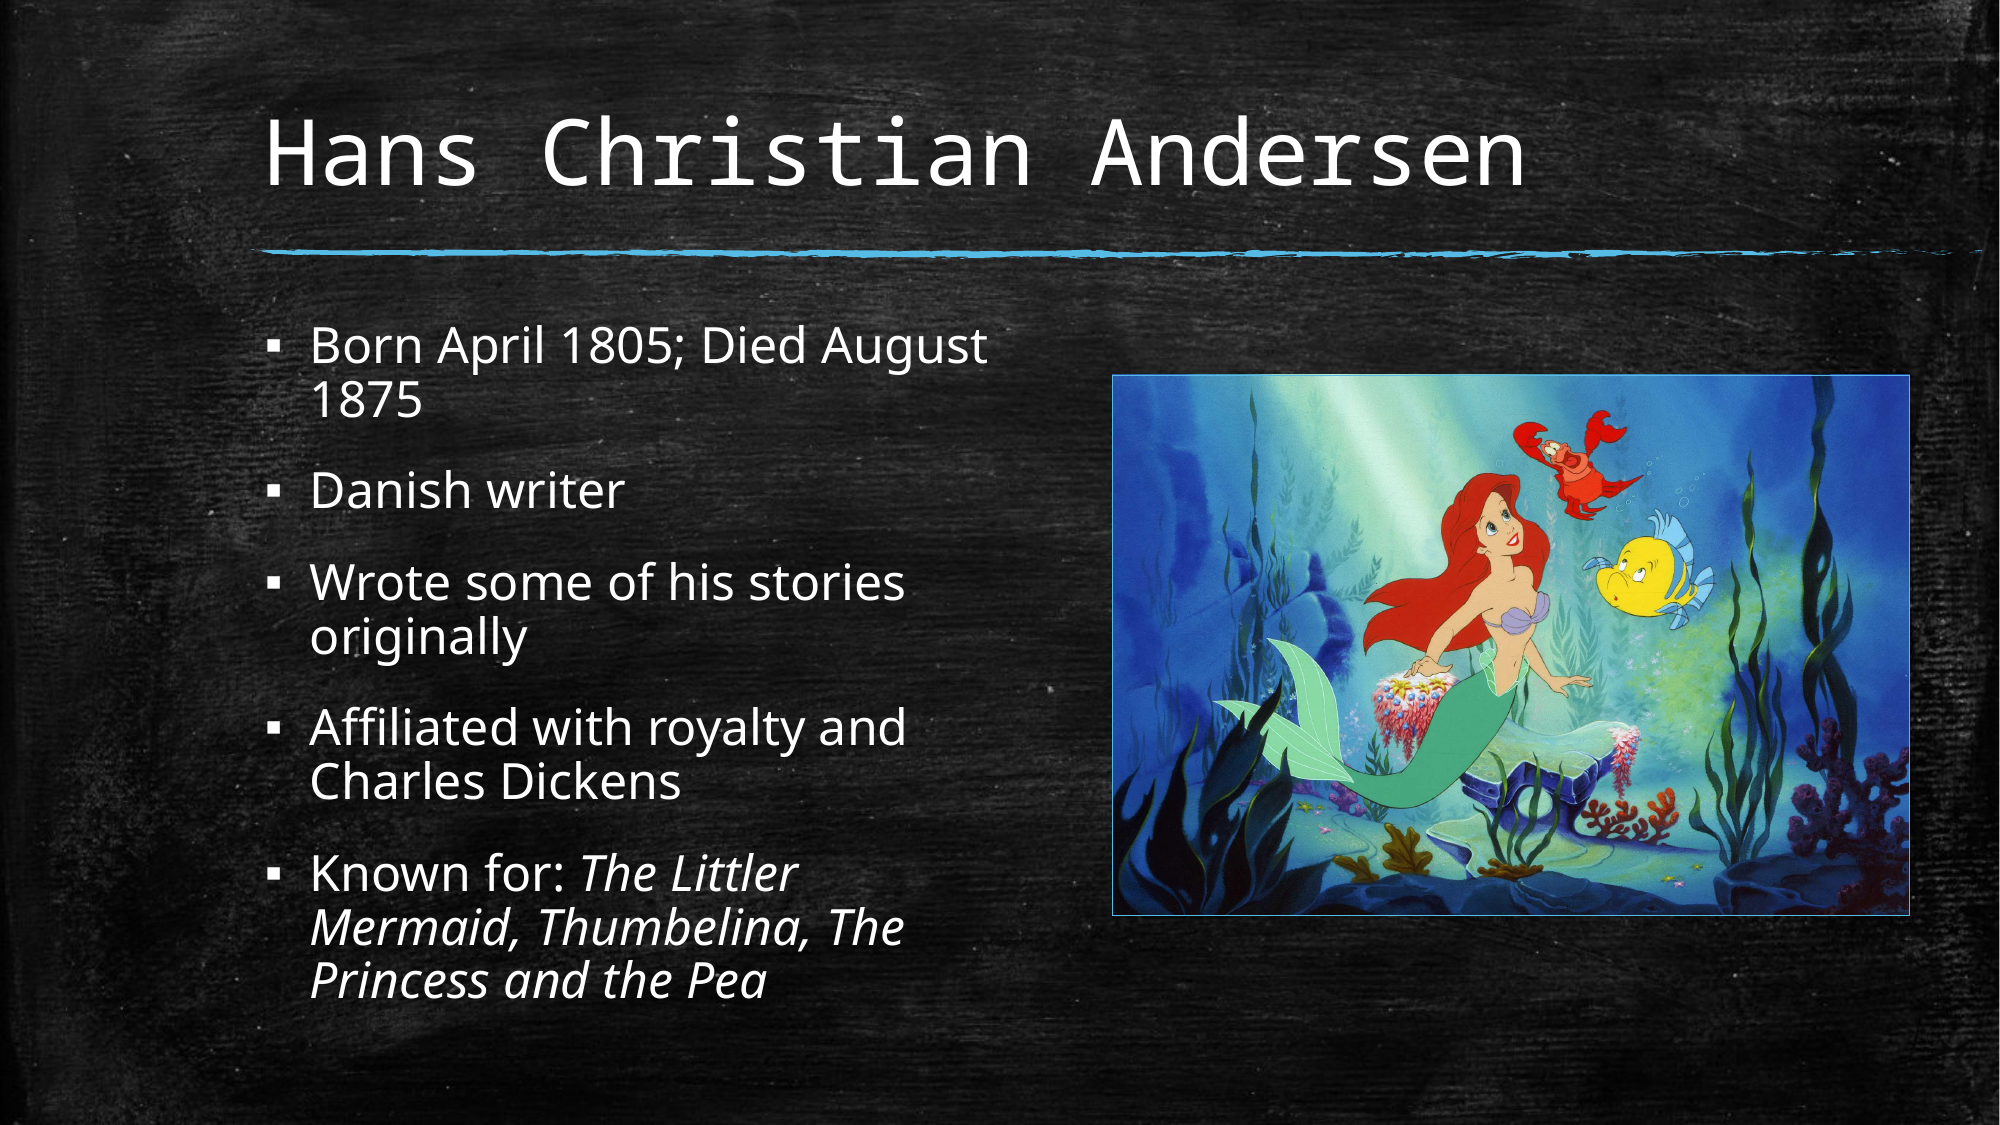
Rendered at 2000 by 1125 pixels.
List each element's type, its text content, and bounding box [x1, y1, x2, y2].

list Born April 1805; Died August 1875 Danish writer Wrote some of his stories originally Affiliated with royalty and Charles Dickens Known for: The Littler Mermaid, Thumbelina, The Princess and the Pea [249, 312, 1038, 1013]
picture [1112, 374, 1910, 916]
title Hans Christian Andersen [249, 45, 1750, 213]
